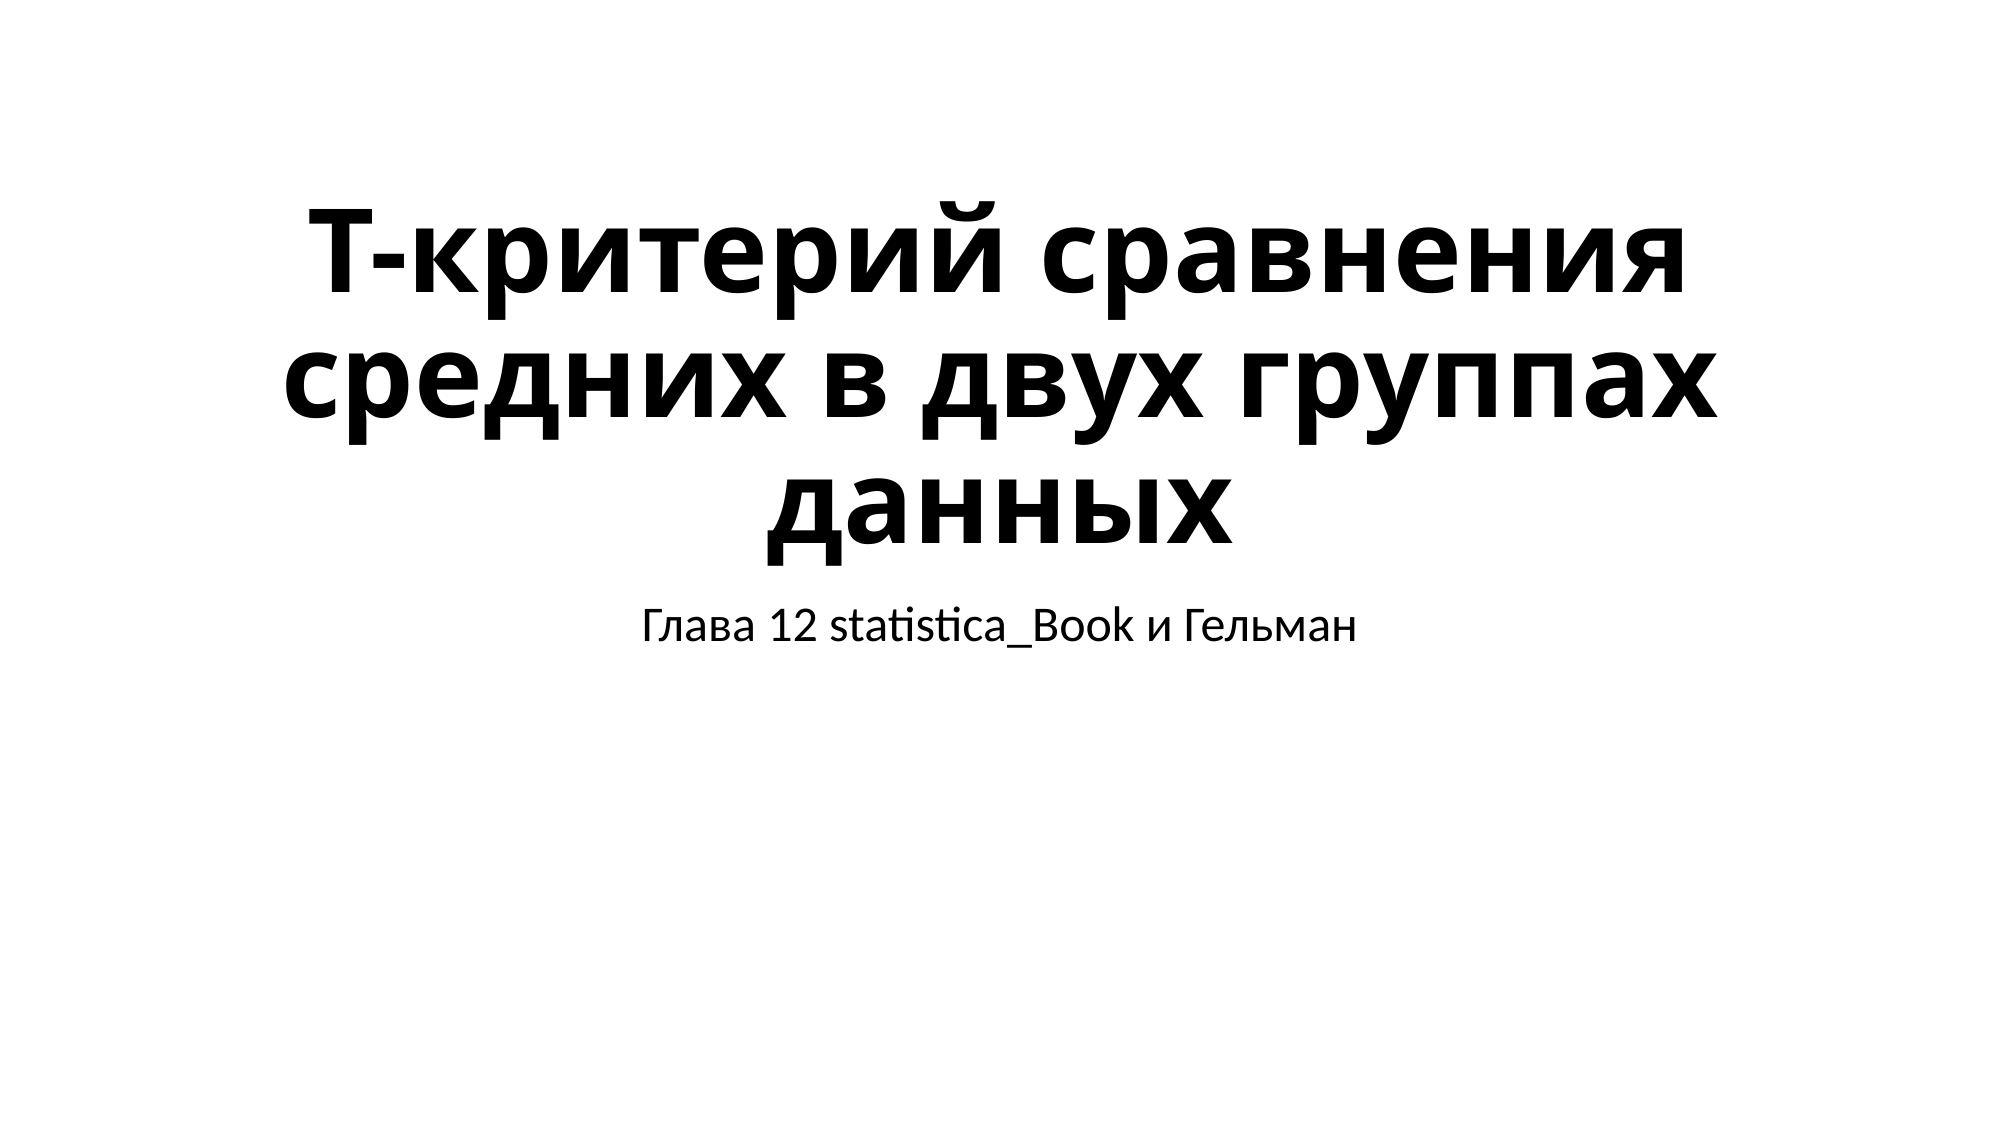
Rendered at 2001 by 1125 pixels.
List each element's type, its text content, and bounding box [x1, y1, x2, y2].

subtitle Глава 12 statistica_Book и Гельман [249, 590, 1750, 863]
title Т-критерий сравнения средних в двух группах данных [249, 184, 1750, 576]
